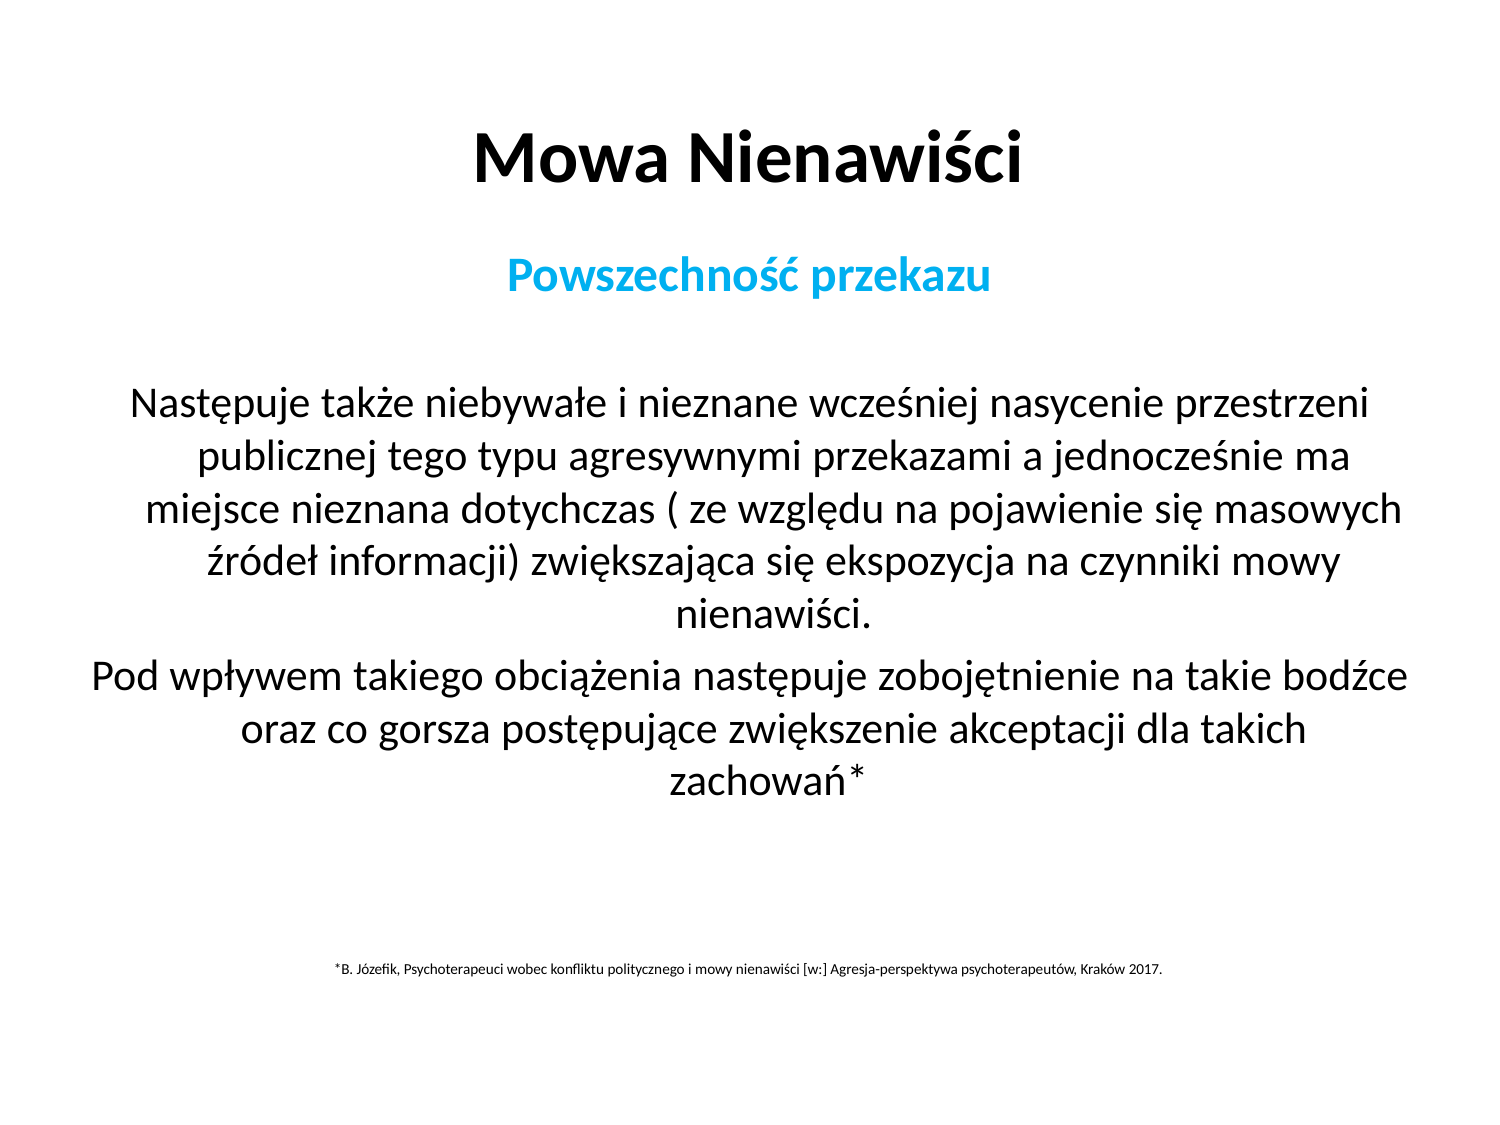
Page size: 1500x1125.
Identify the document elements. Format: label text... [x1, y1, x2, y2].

title Mowa Nienawiści [82, 58, 1432, 247]
list Powszechność przekazu Następuje także niebywałe i nieznane wcześniej nasycenie przestrzeni publicznej tego typu agresywnymi przekazami a jednocześnie ma miejsce nieznana dotychczas ( ze względu na pojawienie się masowych źródeł informacji) zwiększająca się ekspozycja na czynniki mowy nienawiści. Pod wpływem takiego obciążenia następuje zobojętnienie na takie bodźce oraz co gorsza postępujące zwiększenie akceptacji dla takich zachowań* *B. Józefik, Psychoterapeuci wobec konfliktu politycznego i mowy nienawiści [w:] Agresja-perspektywa psychoterapeutów, Kraków 2017. [75, 234, 1425, 997]
